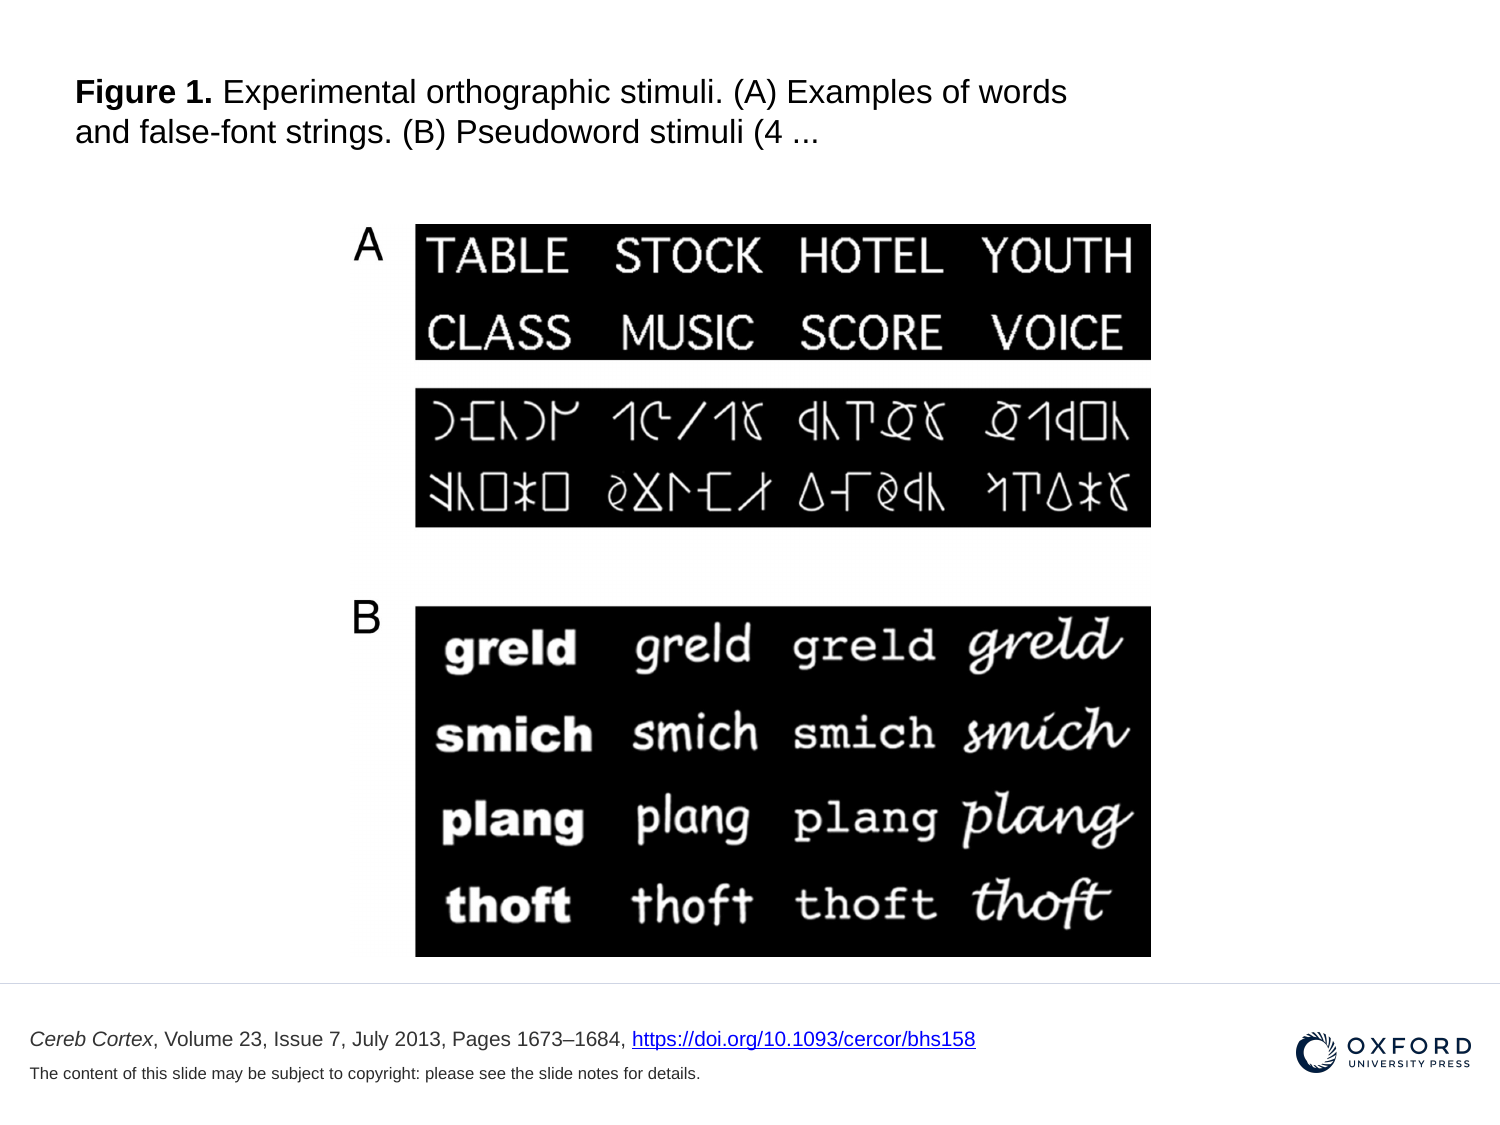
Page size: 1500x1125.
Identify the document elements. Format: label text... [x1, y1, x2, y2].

picture [349, 224, 1151, 957]
footer Cereb Cortex, Volume 23, Issue 7, July 2013, Pages 1673–1684, https://doi.org/10.1093/cercor/bhs158 The content of this slide may be subject to copyright: please see the slide notes for details. [0, 983, 1260, 1125]
picture [1296, 1032, 1471, 1073]
title Figure 1. Experimental orthographic stimuli. (A) Examples of words and false-font strings. (B) Pseudoword stimuli (4 ... [75, 69, 1078, 171]
